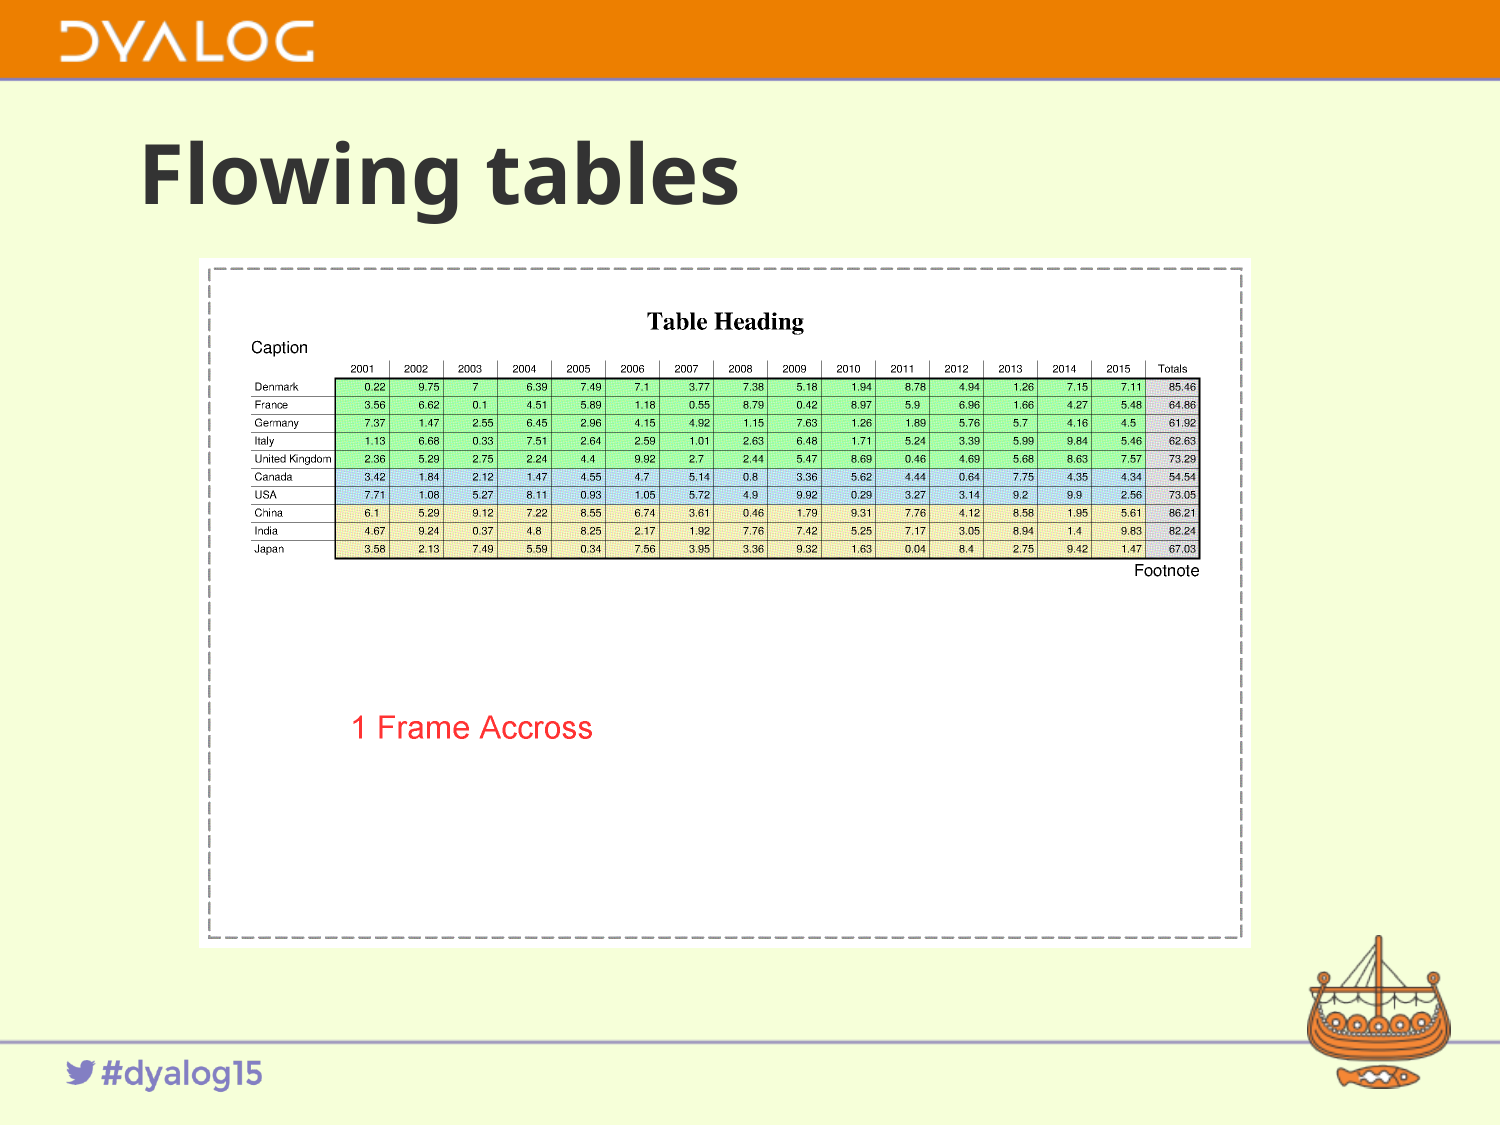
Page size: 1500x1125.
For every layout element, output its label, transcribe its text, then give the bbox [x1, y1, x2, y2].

picture [0, 0, 1500, 1125]
title Flowing tables [123, 113, 1376, 254]
